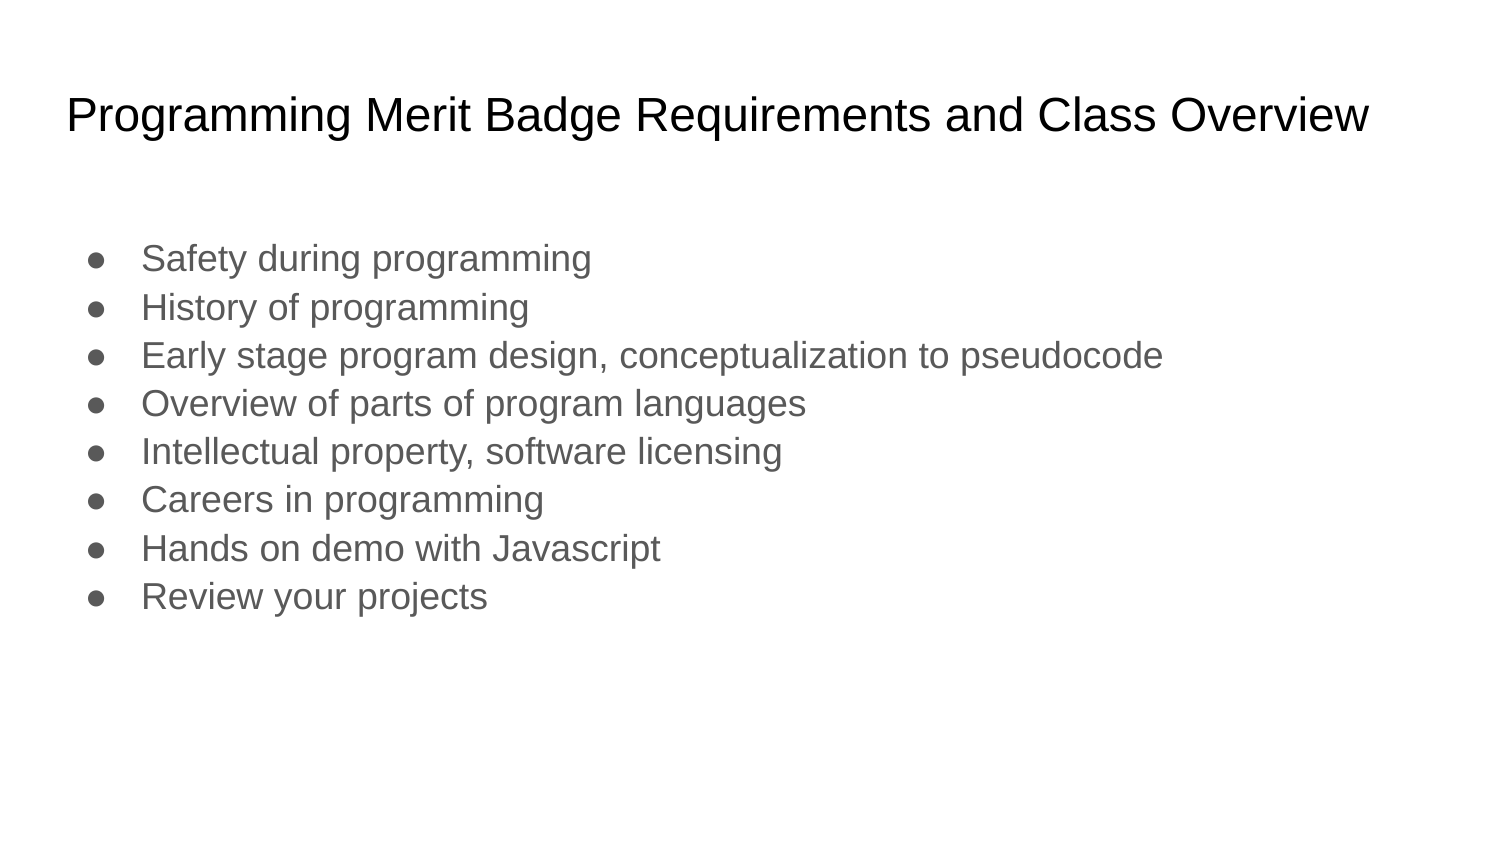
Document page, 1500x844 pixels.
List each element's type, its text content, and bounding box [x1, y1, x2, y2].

title Programming Merit Badge Requirements and Class Overview [51, 72, 1449, 167]
list Safety during programming History of programming Early stage program design, conceptualization to pseudocode Overview of parts of program languages Intellectual property, software licensing Careers in programming Hands on demo with Javascript Review your projects [51, 216, 1449, 777]
